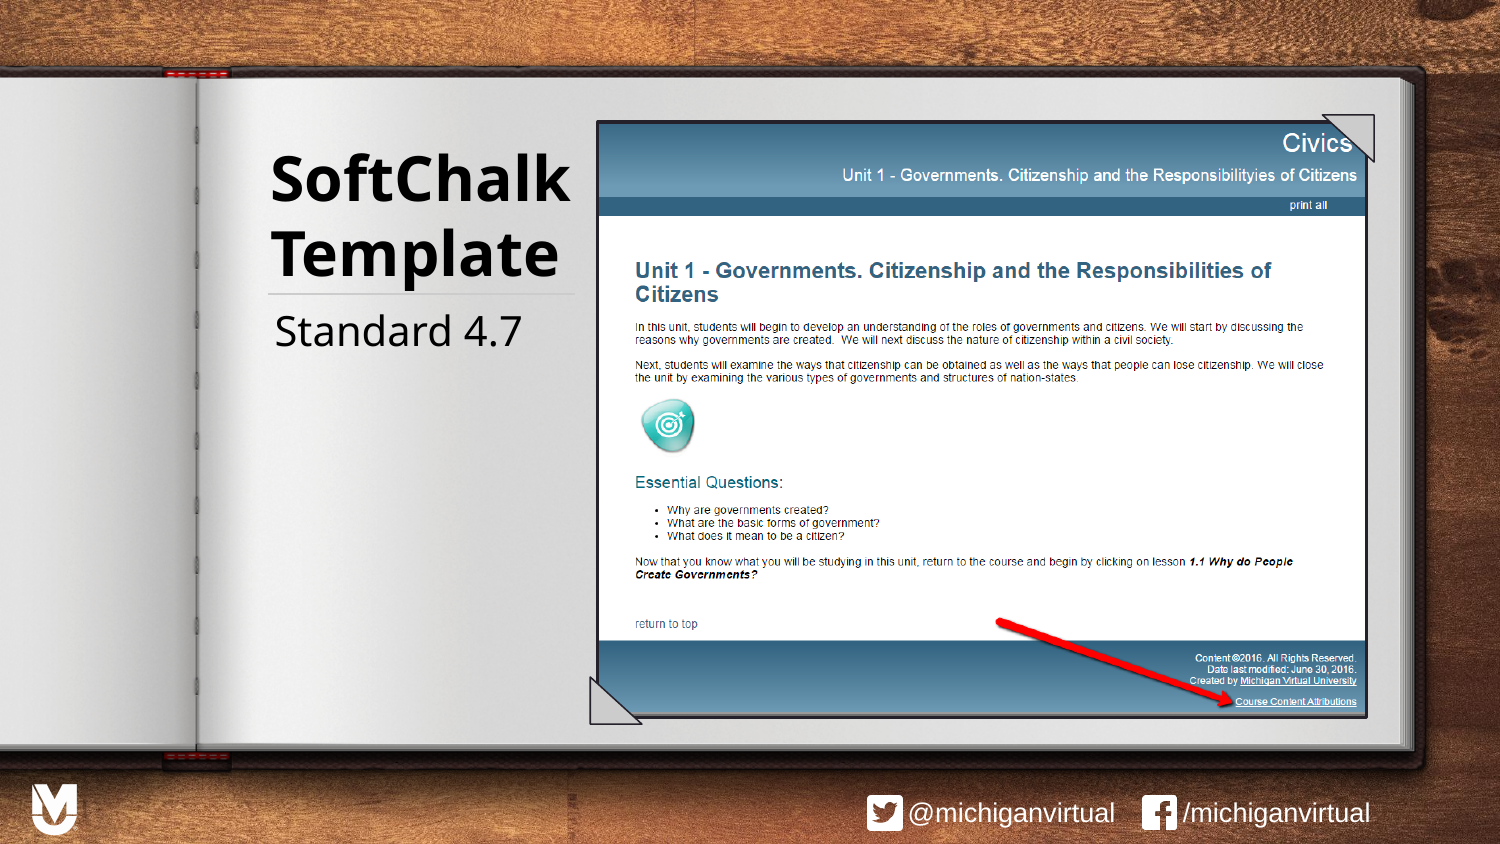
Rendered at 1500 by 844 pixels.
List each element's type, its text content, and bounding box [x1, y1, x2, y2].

text_box [590, 677, 642, 725]
text_box [1322, 114, 1375, 163]
picture [0, 0, 1500, 844]
title SoftChalk Template [255, 152, 593, 304]
text_box Standard 4.7 [259, 280, 561, 379]
